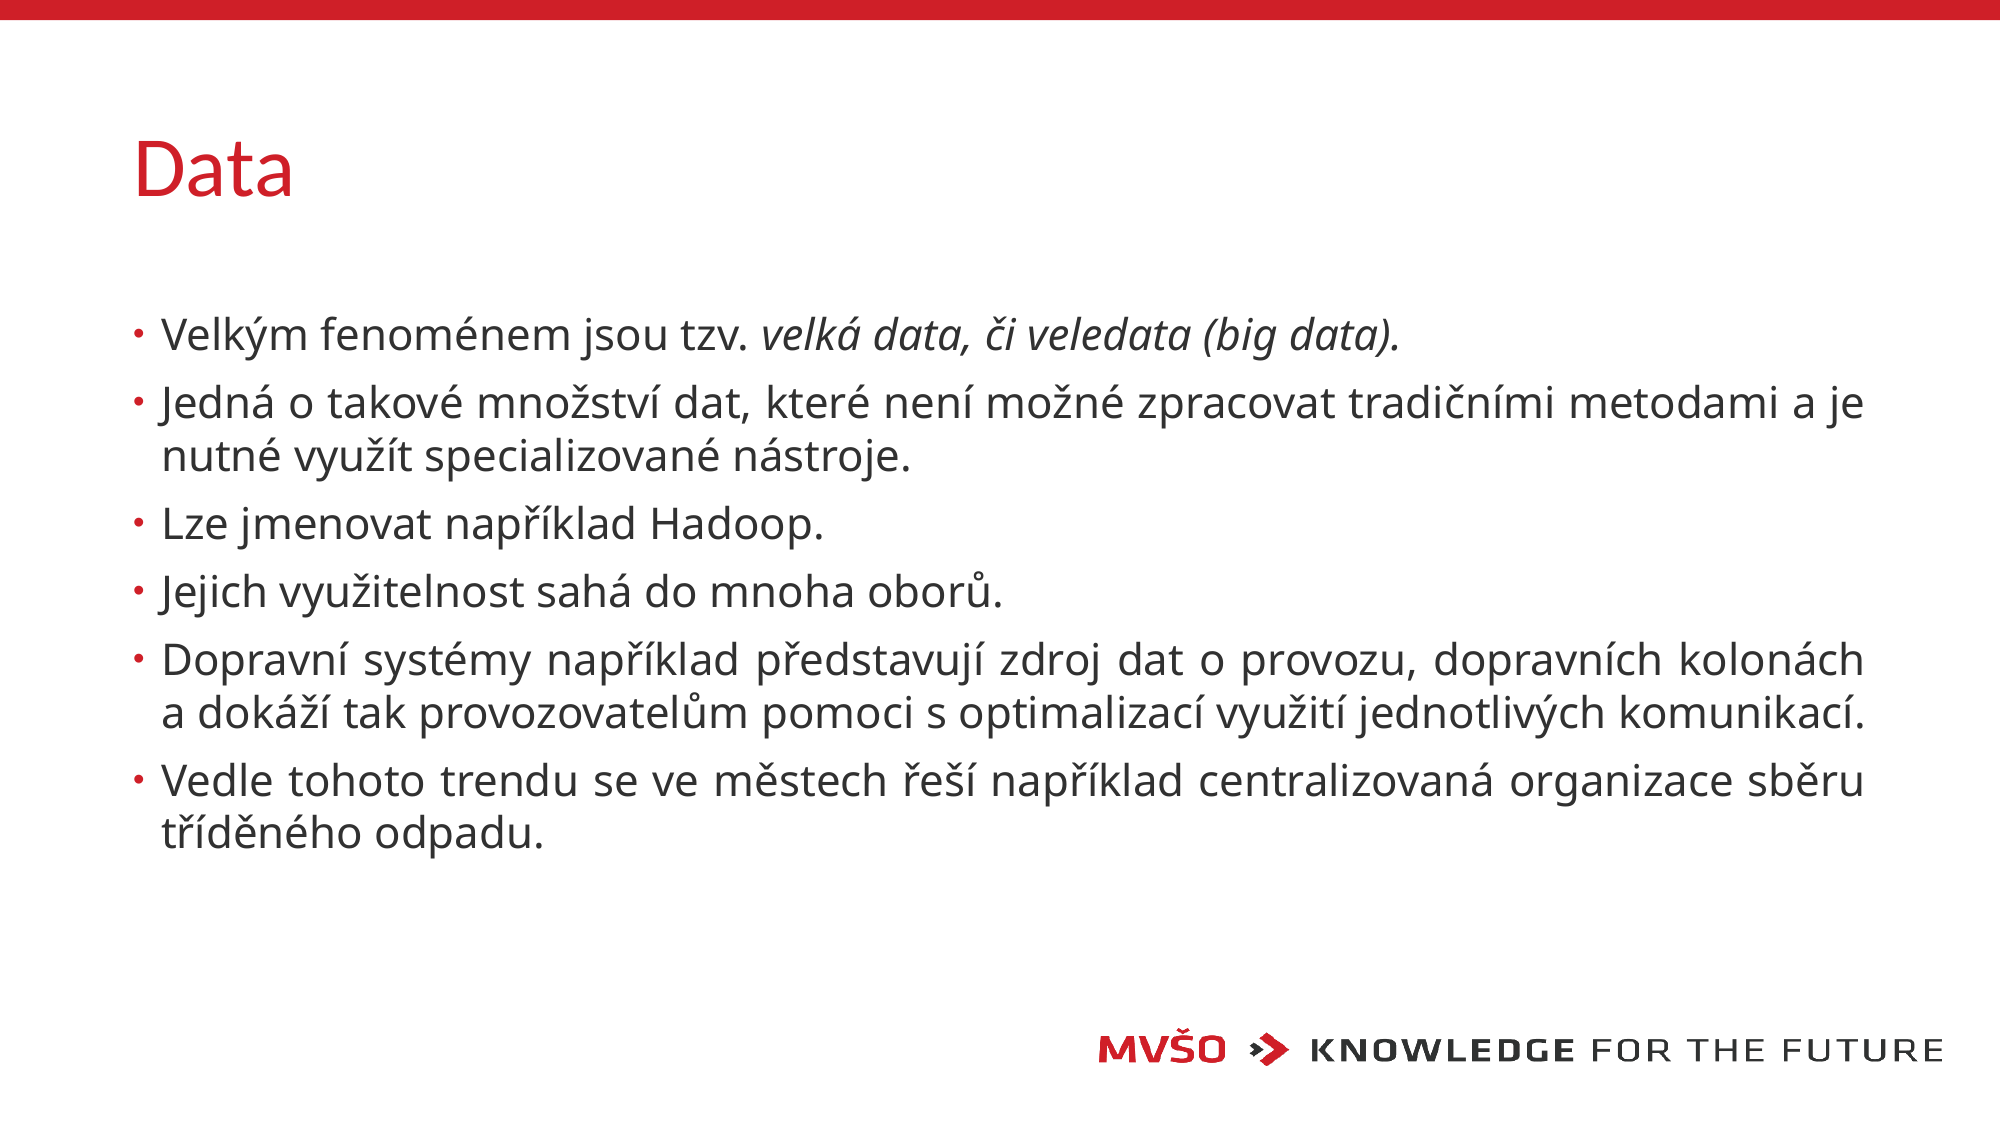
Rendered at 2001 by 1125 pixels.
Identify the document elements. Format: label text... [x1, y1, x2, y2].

title Data [118, 59, 1882, 278]
picture [1099, 1028, 1942, 1066]
list Velkým fenoménem jsou tzv. velká data, či veledata (big data). Jedná o takové množství dat, které není možné zpracovat tradičními metodami a je nutné využít specializované nástroje. Lze jmenovat například Hadoop. Jejich využitelnost sahá do mnoha oborů. Dopravní systémy například představují zdroj dat o provozu, dopravních kolonách a dokáží tak provozovatelům pomoci s optimalizací využití jednotlivých komunikací. Vedle tohoto trendu se ve městech řeší například centralizovaná organizace sběru tříděného odpadu. [118, 299, 1882, 969]
